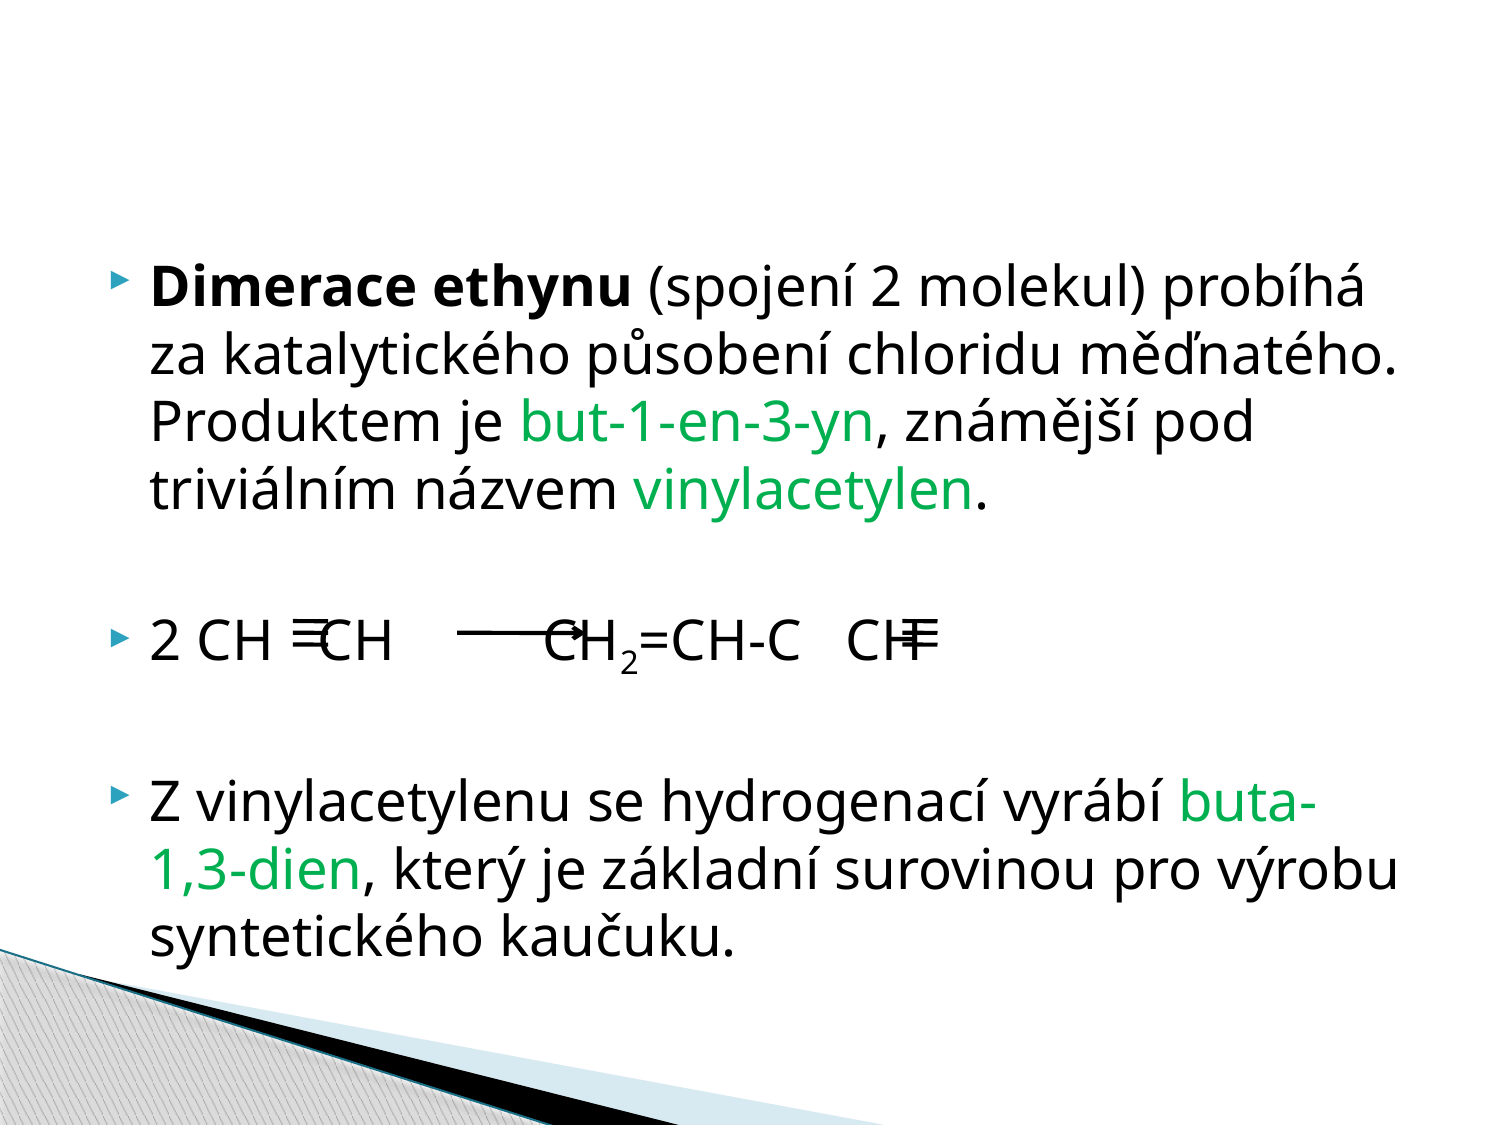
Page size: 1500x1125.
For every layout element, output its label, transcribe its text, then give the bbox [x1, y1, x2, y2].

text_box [292, 620, 329, 645]
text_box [902, 620, 938, 645]
list Dimerace ethynu (spojení 2 molekul) probíhá za katalytického působení chloridu měďnatého. Produktem je but-1-en-3-yn, známější pod triviálním názvem vinylacetylen. 2 CH CH CH2=CH-C CH Z vinylacetylenu se hydrogenací vyrábí buta-1,3-dien, který je základní surovinou pro výrobu syntetického kaučuku. [75, 243, 1425, 986]
